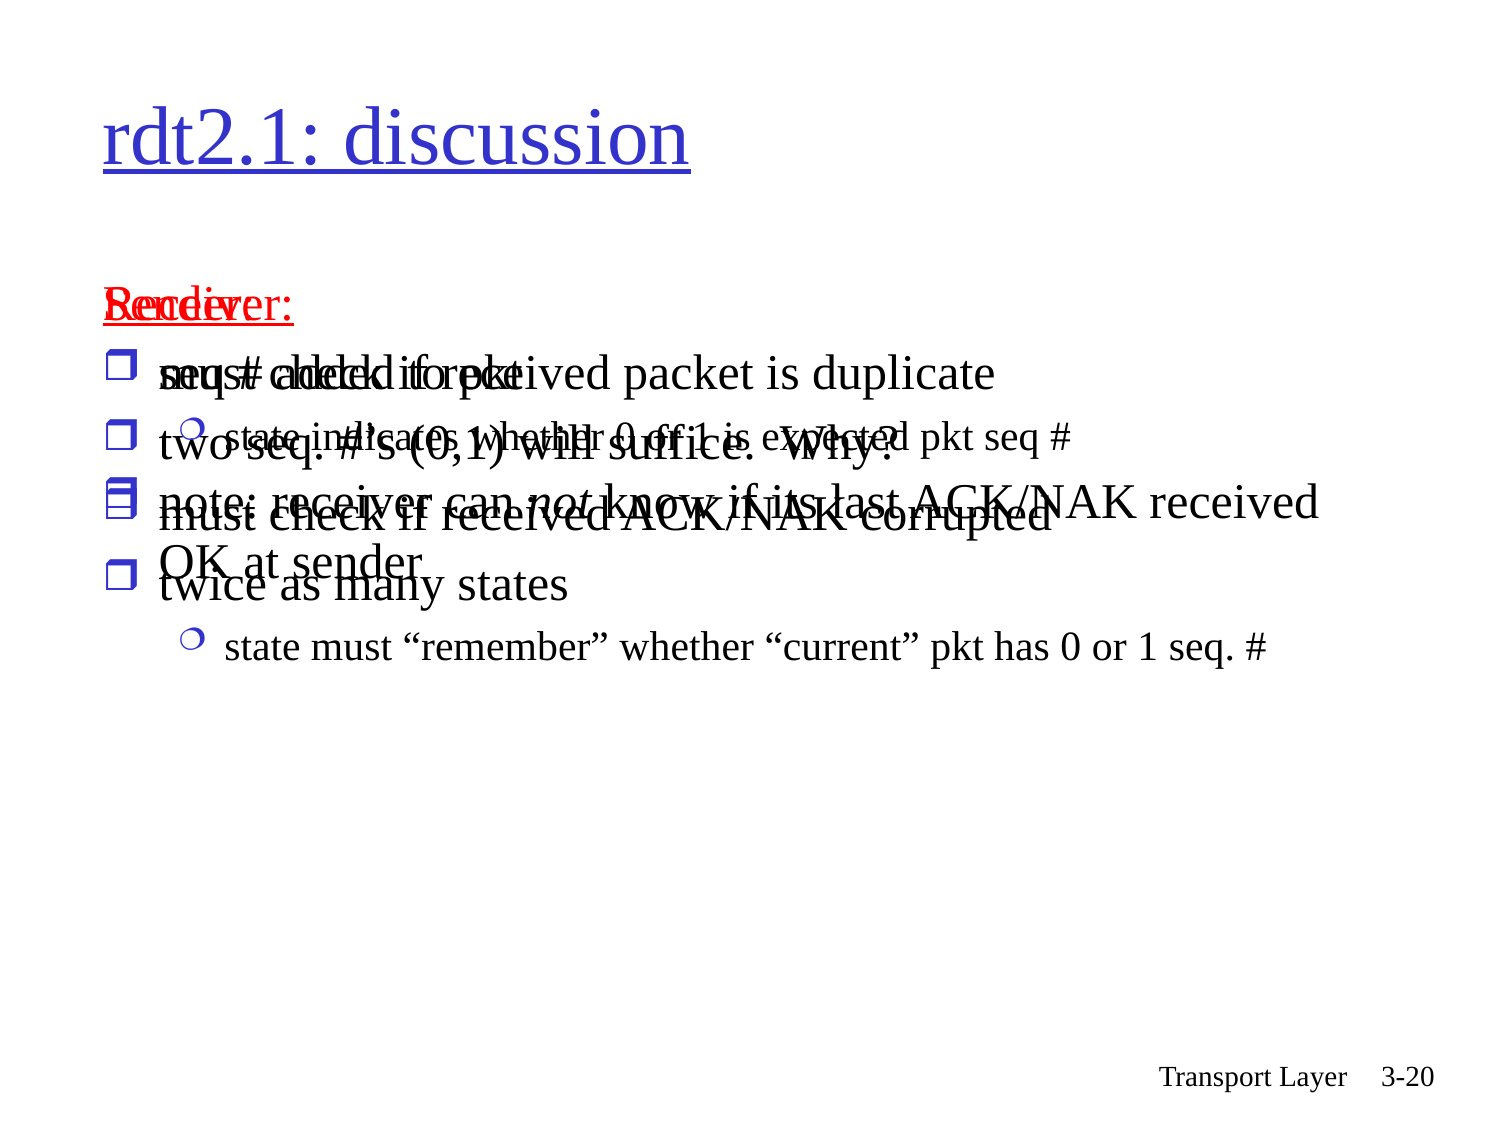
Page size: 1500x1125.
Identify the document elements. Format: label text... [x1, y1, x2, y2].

list Receiver: must check if received packet is duplicate state indicates whether 0 or 1 is expected pkt seq # note: receiver can not know if its last ACK/NAK received OK at sender [87, 262, 1363, 1025]
title rdt2.1: discussion [87, 37, 1363, 225]
slide_number 3-20 [1338, 1049, 1451, 1125]
footer Transport Layer [887, 1049, 1338, 1125]
